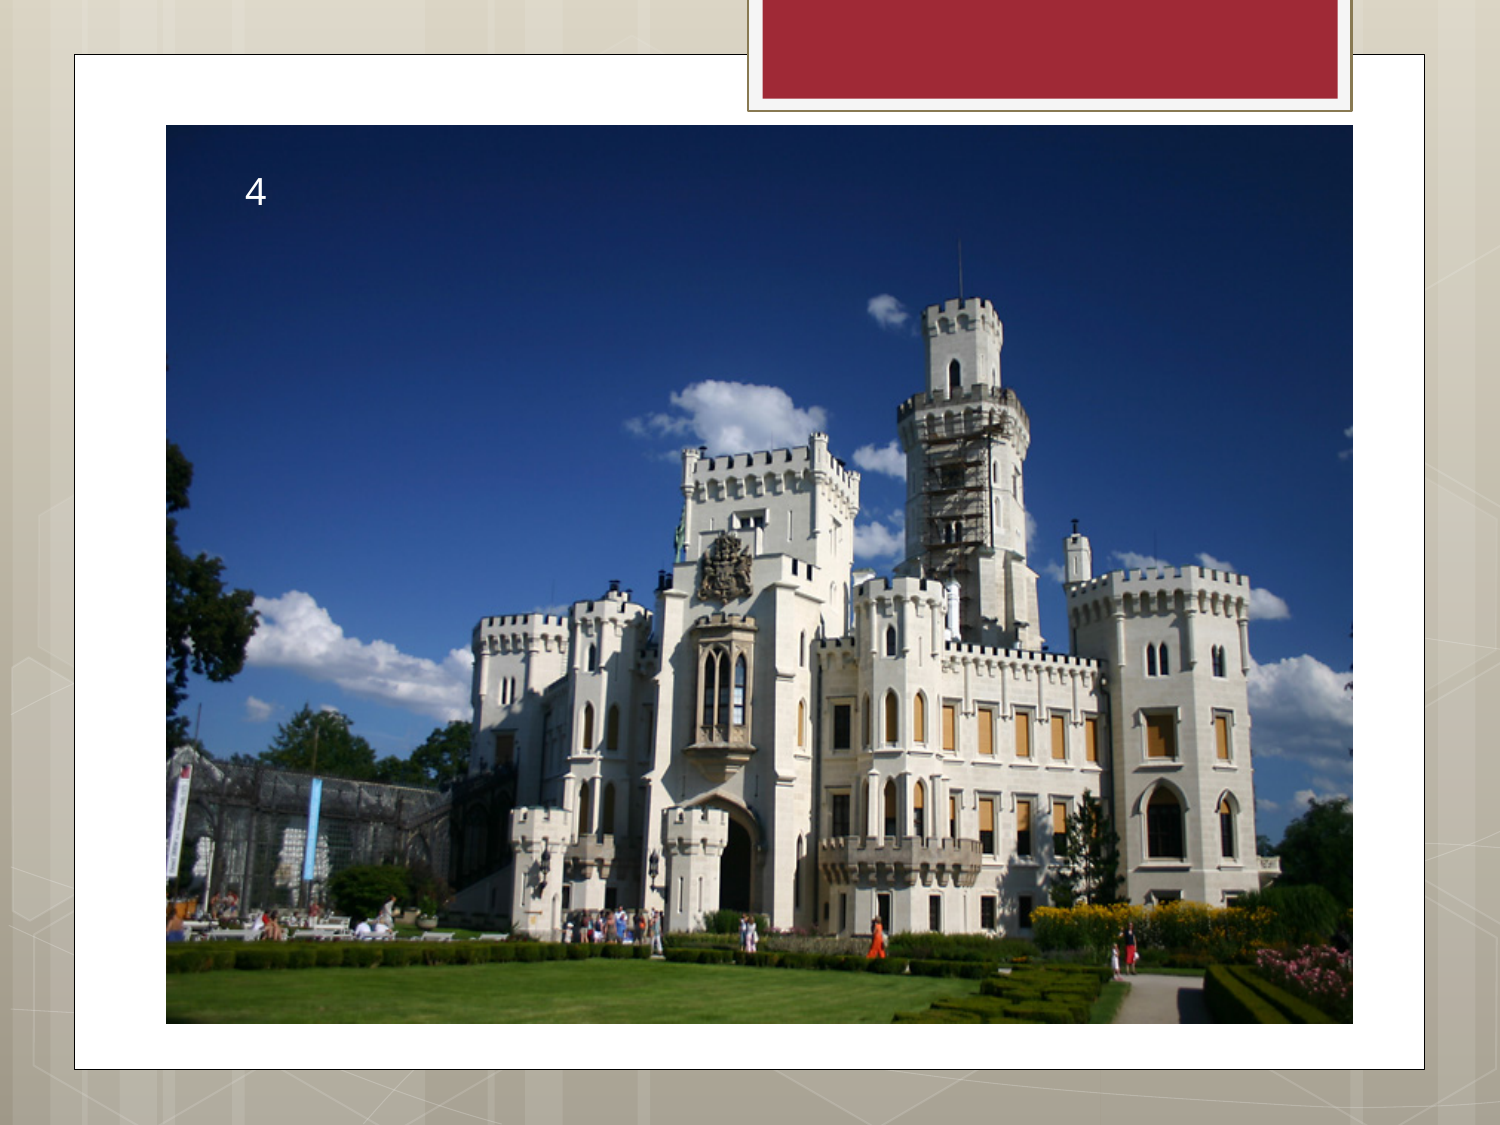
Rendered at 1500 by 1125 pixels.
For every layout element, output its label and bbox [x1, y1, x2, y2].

list [166, 125, 1353, 1024]
